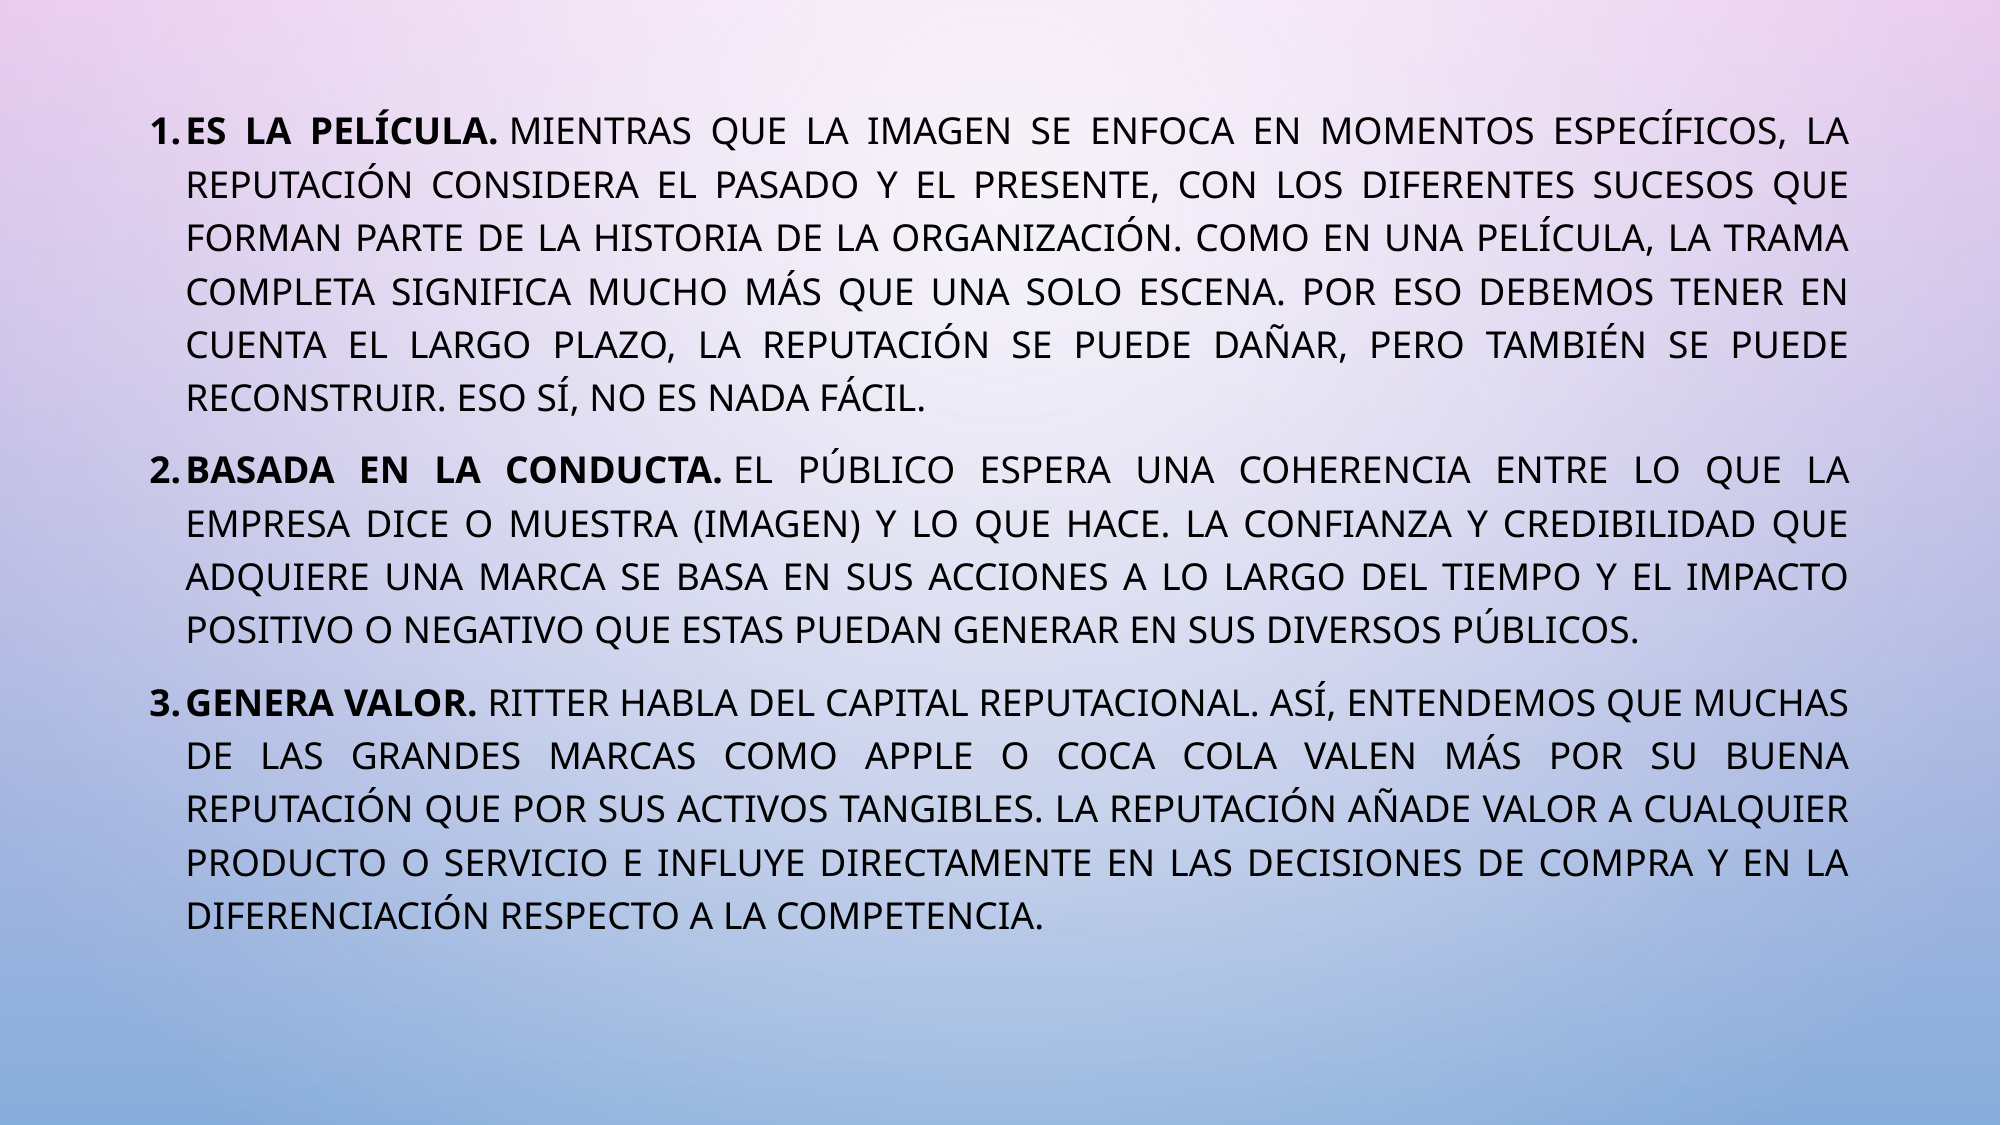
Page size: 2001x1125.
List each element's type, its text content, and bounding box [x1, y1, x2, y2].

list Es la película. Mientras que la imagen se enfoca en momentos específicos, la reputación considera el pasado y el presente, con los diferentes sucesos que forman parte de la historia de la organización. Como en una película, la trama completa significa mucho más que una solo escena. Por eso debemos tener en cuenta el largo plazo, la reputación se puede dañar, pero también se puede reconstruir. Eso sí, no es nada fácil. Basada en la conducta. El público espera una coherencia entre lo que la empresa dice o muestra (imagen) y lo que hace. La confianza y credibilidad que adquiere una marca se basa en sus acciones a lo largo del tiempo y el impacto positivo o negativo que estas puedan generar en sus diversos públicos. Genera valor. Ritter habla del capital reputacional. Así, entendemos que muchas de las grandes marcas como Apple o Coca Cola valen más por su buena reputación que por sus activos tangibles. La reputación añade valor a cualquier producto o servicio e influye directamente en las decisiones de compra y en la diferenciación respecto a la competencia. [134, 91, 1866, 962]
